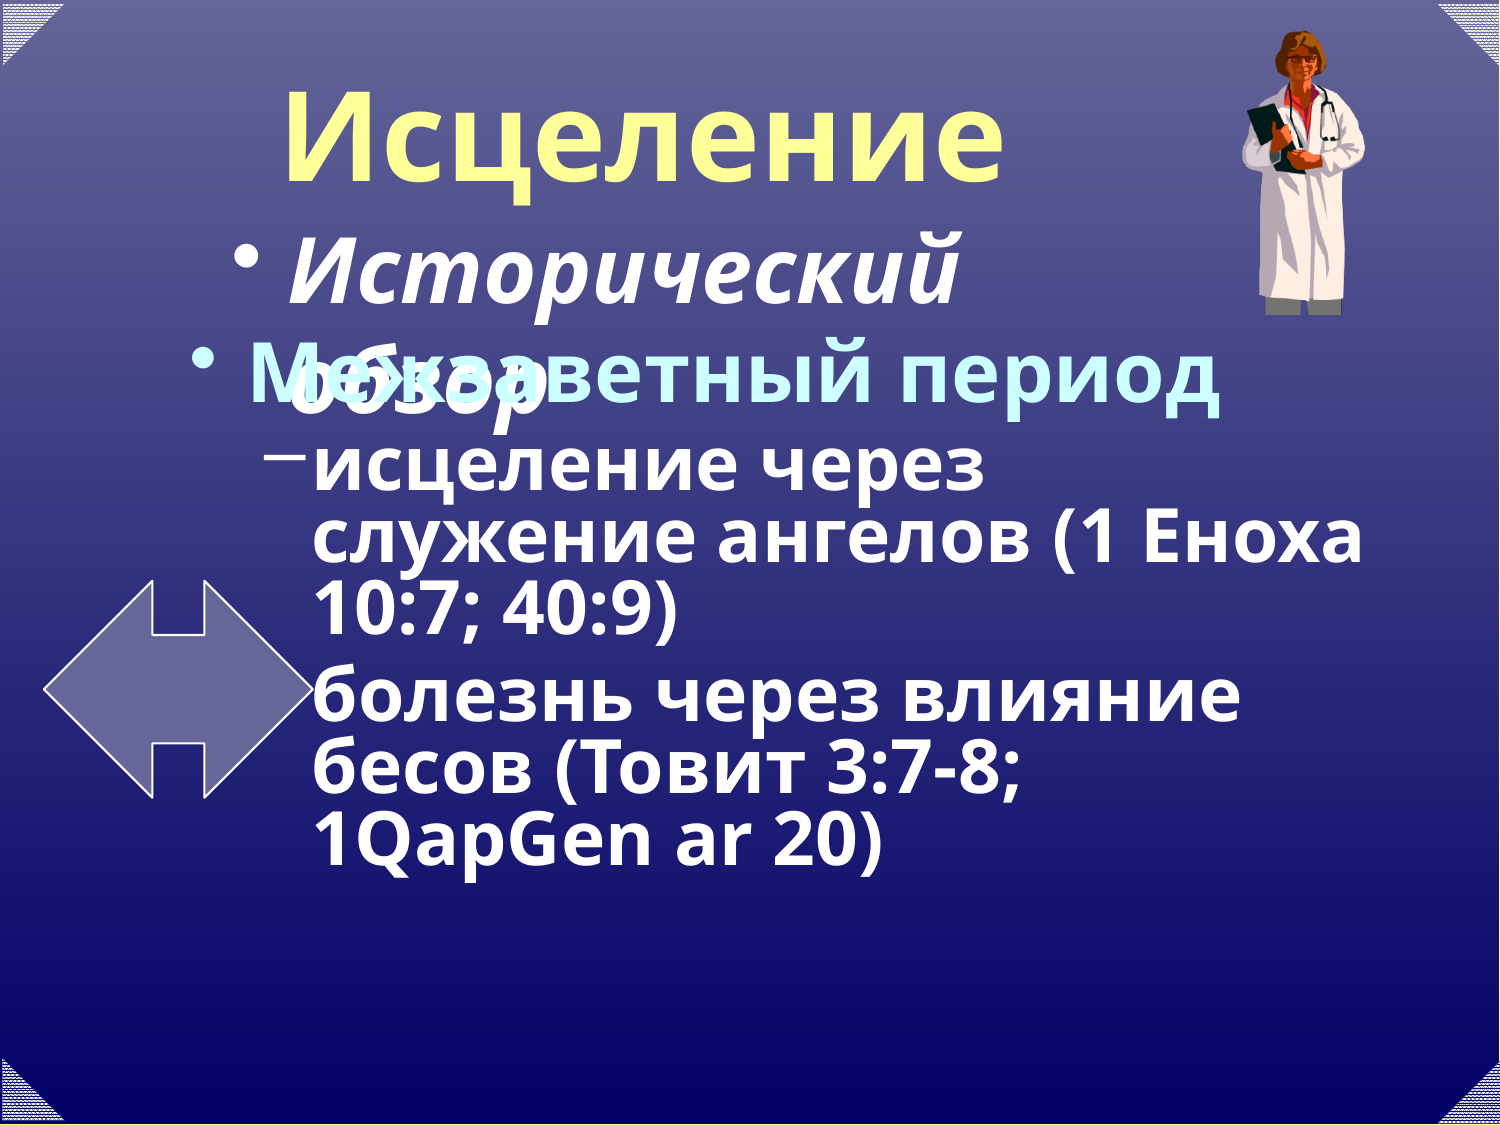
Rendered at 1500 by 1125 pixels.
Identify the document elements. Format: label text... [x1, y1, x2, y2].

text_box [1437, 1061, 1500, 1124]
picture [1210, 30, 1392, 315]
text_box Межзаветный период исцеление через служение ангелов (1 Еноха 10:7; 40:9) болезнь через влияние бесов (Товит 3:7-8; 1QapGen ar 20) [174, 330, 1392, 1062]
title Исцеление [5, 37, 1210, 225]
text_box [43, 580, 313, 798]
text_box [2, 1058, 65, 1121]
text_box [0, 0, 1500, 1125]
text_box [2, 2, 66, 66]
list Исторический обзор [215, 225, 1213, 330]
text_box [1436, 2, 1499, 66]
